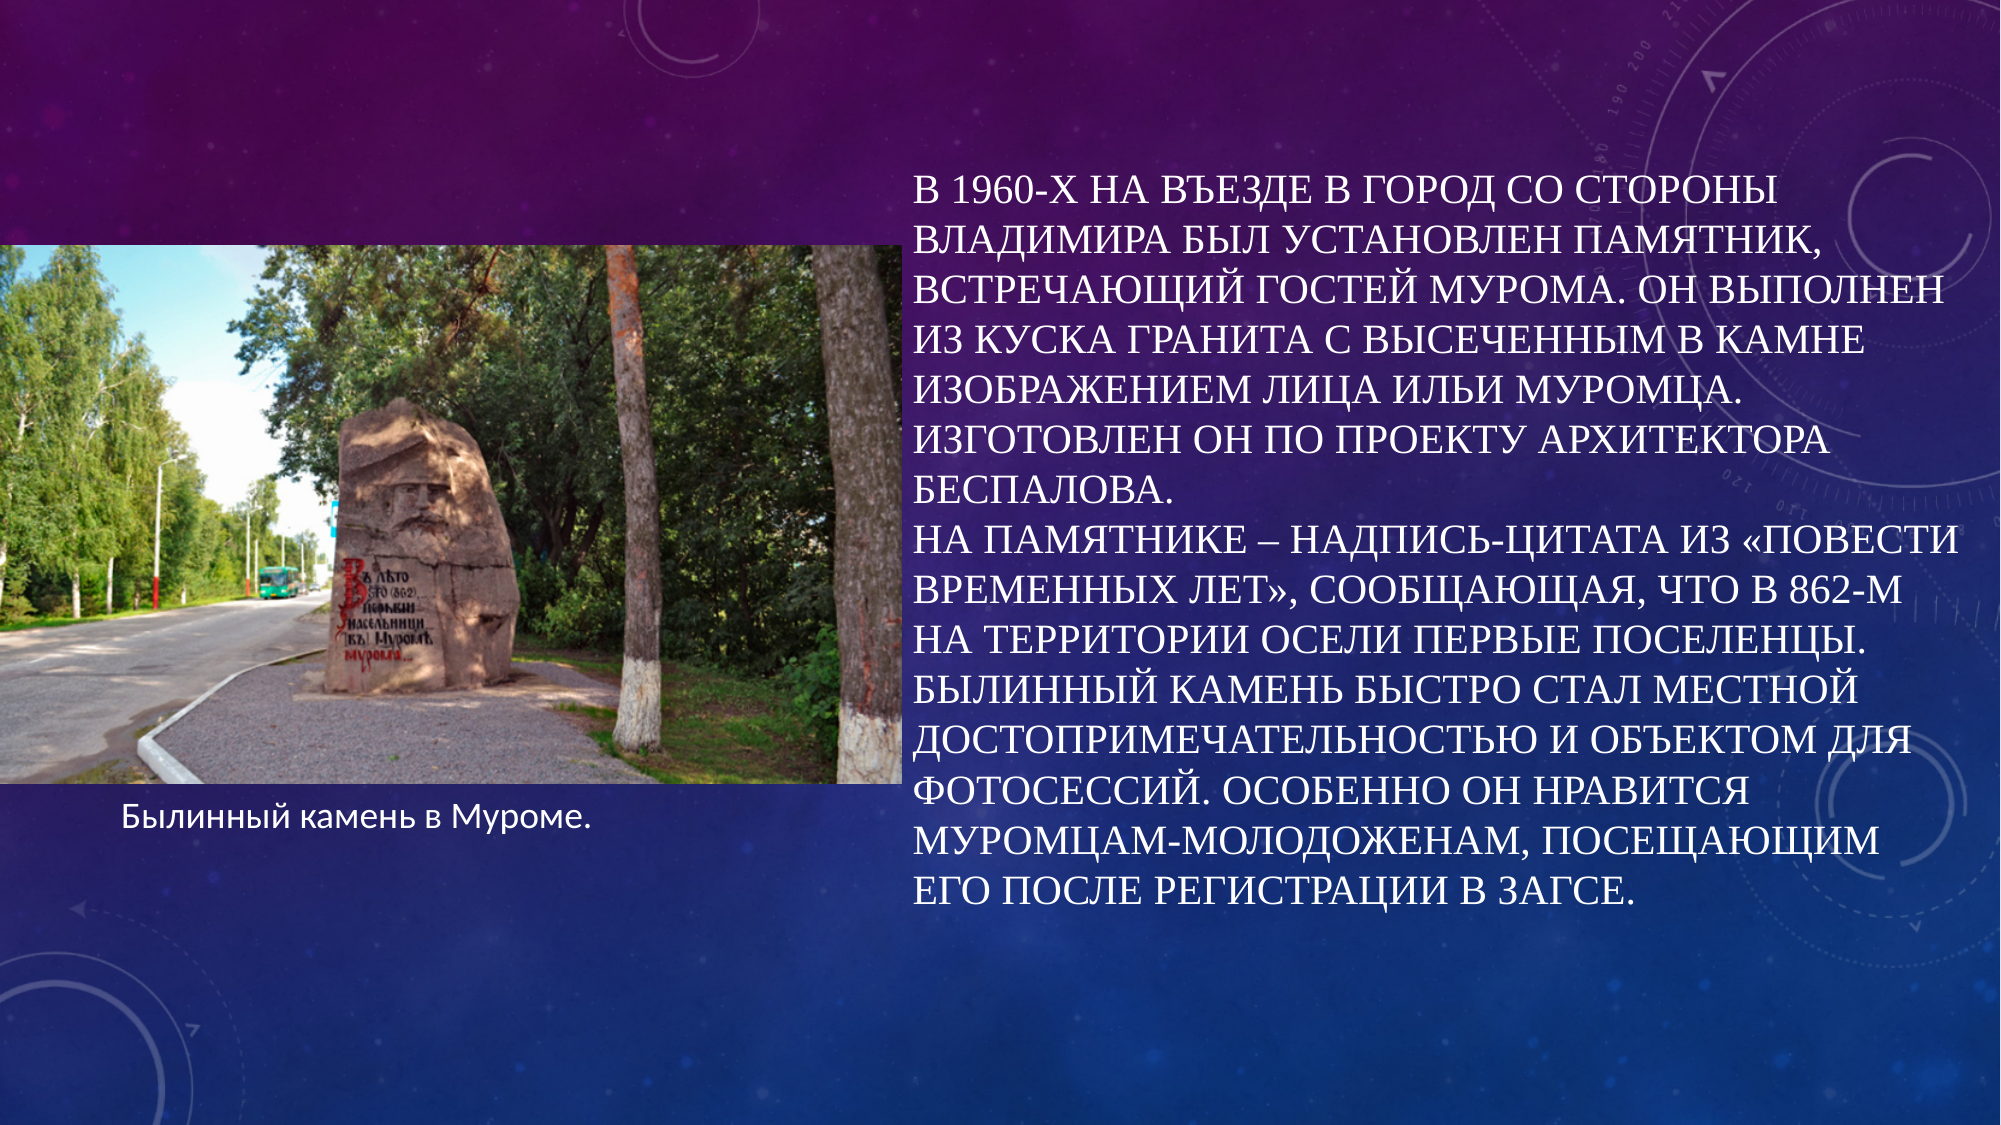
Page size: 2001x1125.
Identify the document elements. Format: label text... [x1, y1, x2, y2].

text_box Былинный камень в Муроме. [106, 784, 1107, 889]
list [0, 245, 902, 785]
picture [0, 0, 2001, 1125]
title В 1960-х на въезде в город со стороны Владимира был установлен памятник, встречающий гостей Мурома. Он выполнен из куска гранита с высеченным в камне изображением лица Ильи Муромца. Изготовлен он по проекту архитектора Беспалова. На памятнике – надпись-цитата из «Повести временных лет», сообщающая, что в 862-м на территории осели первые поселенцы. Былинный камень быстро стал местной достопримечательностью и объектом для фотосессий. Особенно он нравится муромцам-молодоженам, посещающим его после регистрации в ЗАГСе. [897, 15, 1984, 1109]
